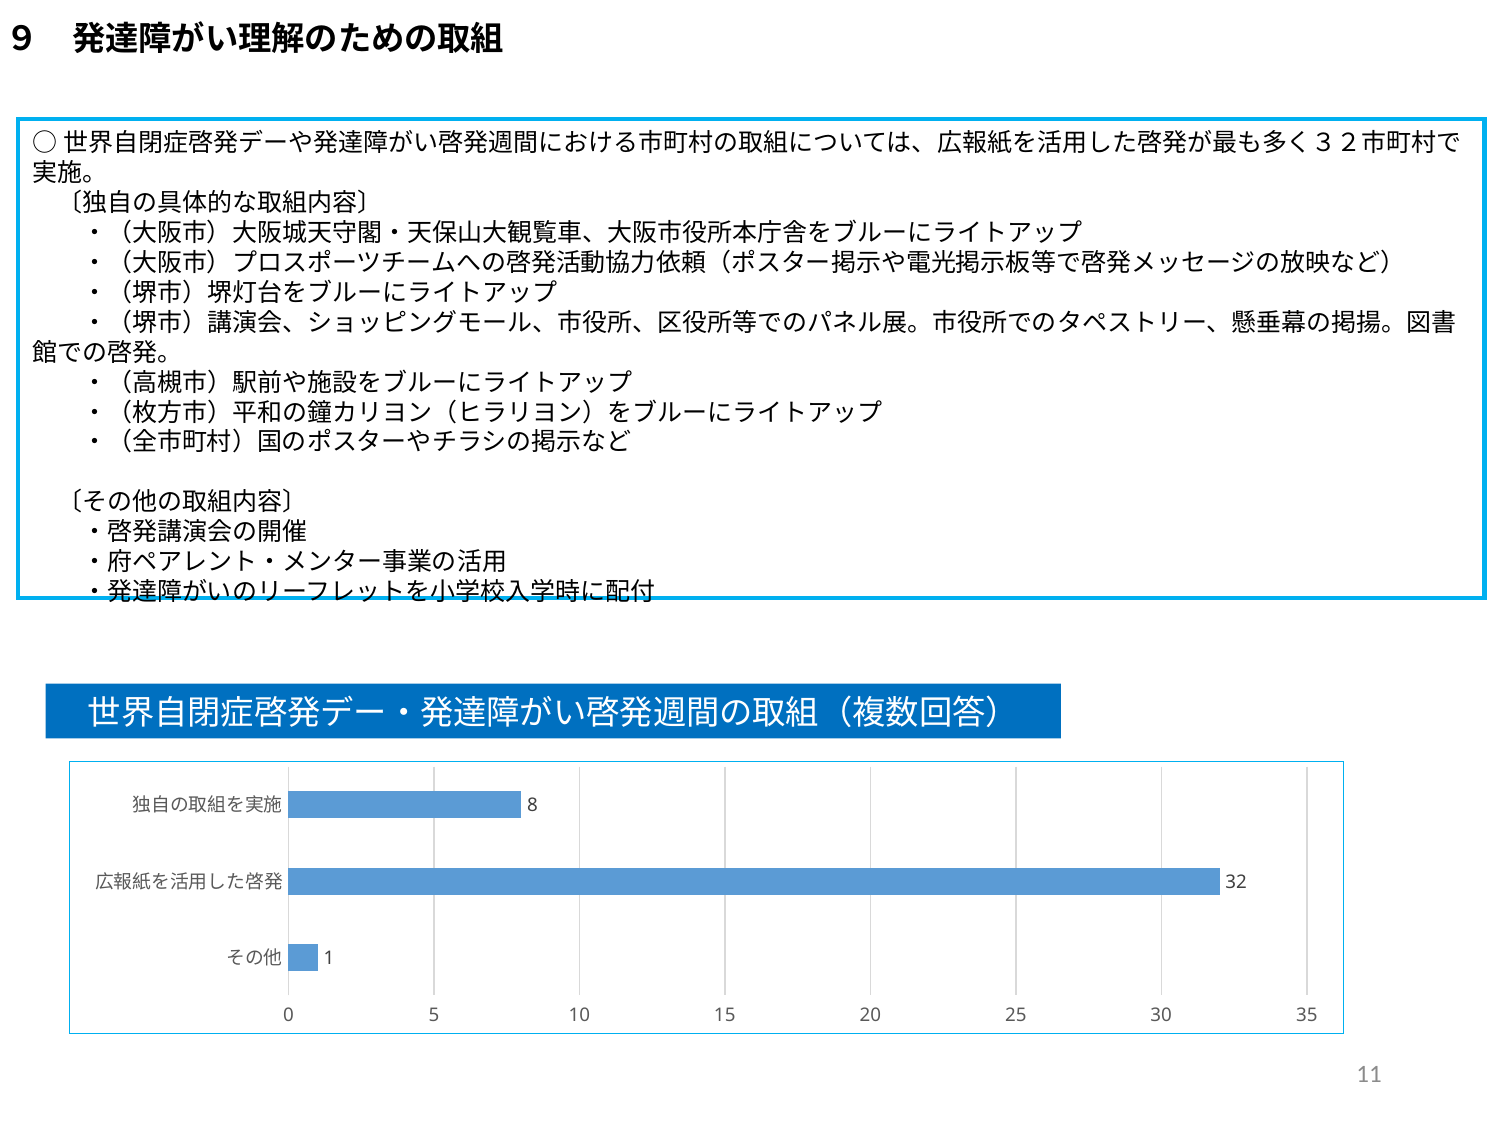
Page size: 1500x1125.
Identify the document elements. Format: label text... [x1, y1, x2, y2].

text_box 世界自閉症啓発デー・発達障がい啓発週間の取組（複数回答） [45, 683, 1061, 739]
slide_number 11 [1059, 1042, 1397, 1103]
chart [69, 761, 1344, 1034]
text_box ○世界自閉症啓発デーや発達障がい啓発週間における市町村の取組については、広報紙を活用した啓発が最も多く３２市町村で実施。 〔独自の具体的な取組内容〕 ・（大阪市）大阪城天守閣・天保山大観覧車、大阪市役所本庁舎をブルーにライトアップ ・（大阪市）プロスポーツチームへの啓発活動協力依頼（ポスター掲示や電光掲示板等で啓発メッセージの放映など） ・（堺市）堺灯台をブルーにライトアップ ・（堺市）講演会、ショッピングモール、市役所、区役所等でのパネル展。市役所でのタペストリー、懸垂幕の掲揚。図書館での啓発。 ・（高槻市）駅前や施設をブルーにライトアップ ・（枚方市）平和の鐘カリヨン（ヒラリヨン）をブルーにライトアップ ・（全市町村）国のポスターやチラシの掲示など 〔その他の取組内容〕 ・啓発講演会の開催 ・府ペアレント・メンター事業の活用 ・発達障がいのリーフレットを小学校入学時に配付 [17, 118, 1486, 599]
title ９ 発達障がい理解のための取組 [0, 0, 1500, 75]
